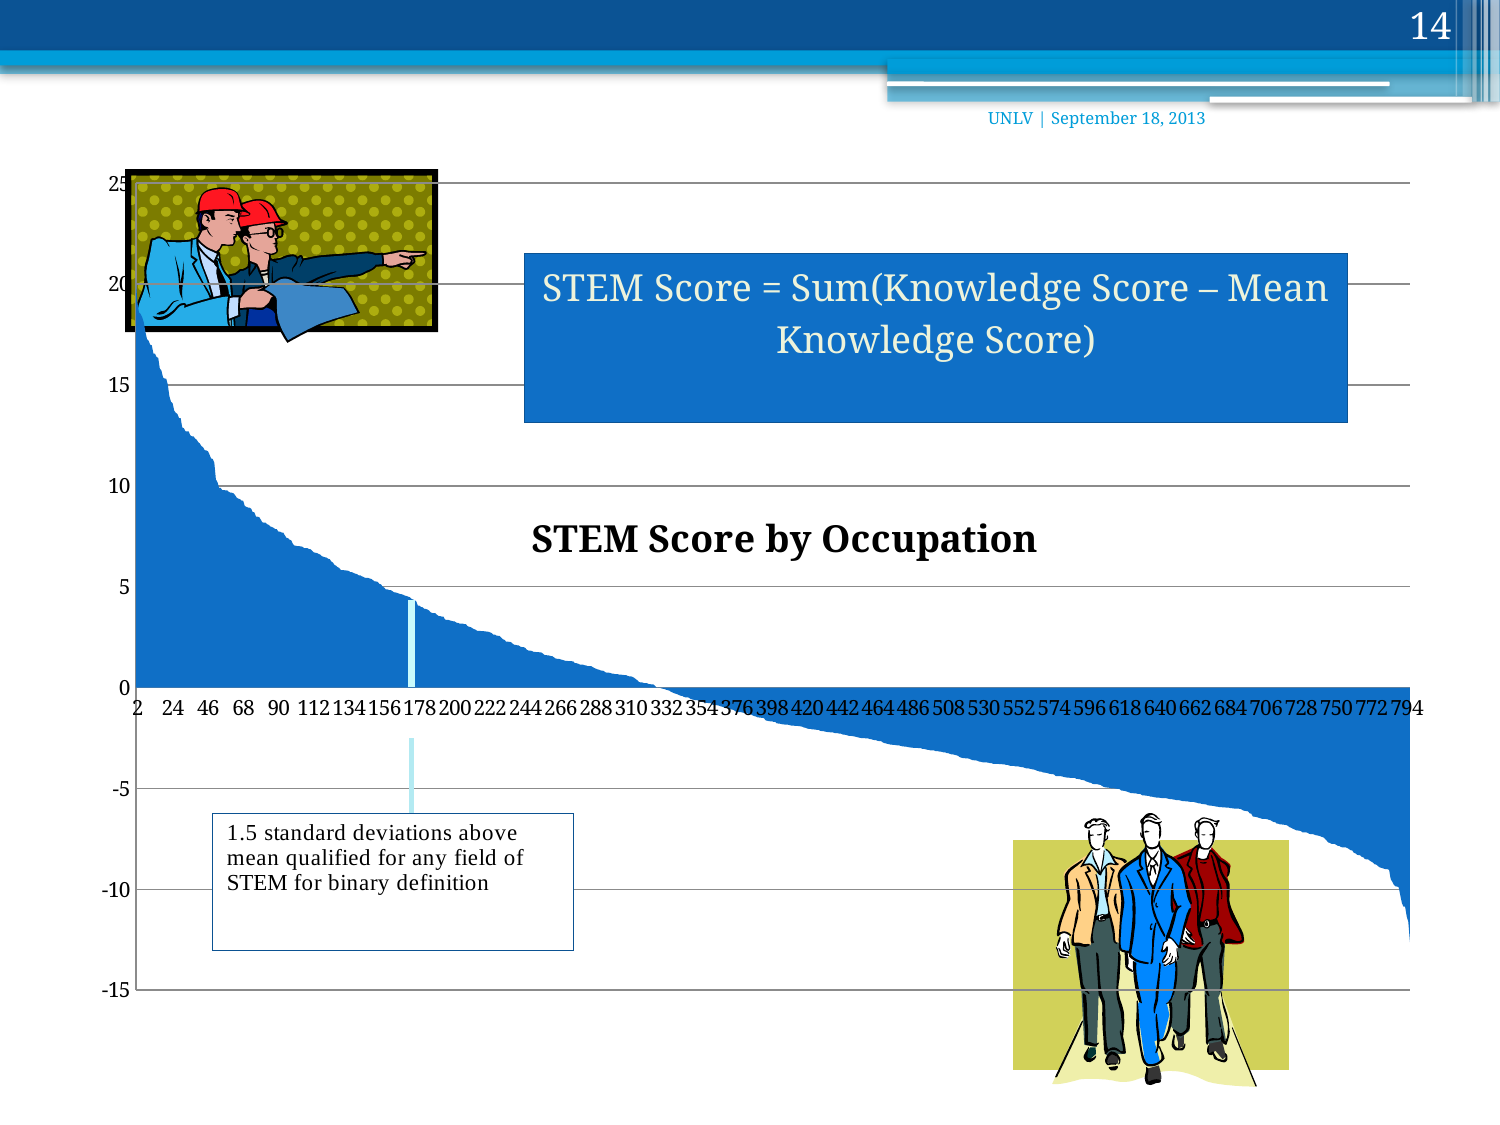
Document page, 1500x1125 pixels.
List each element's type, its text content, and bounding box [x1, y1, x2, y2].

picture [1012, 1080, 1290, 1088]
footer UNLV | September 18, 2013 [862, 100, 1225, 166]
chart [49, 168, 1426, 1080]
slide_number 14 [1341, 0, 1466, 61]
